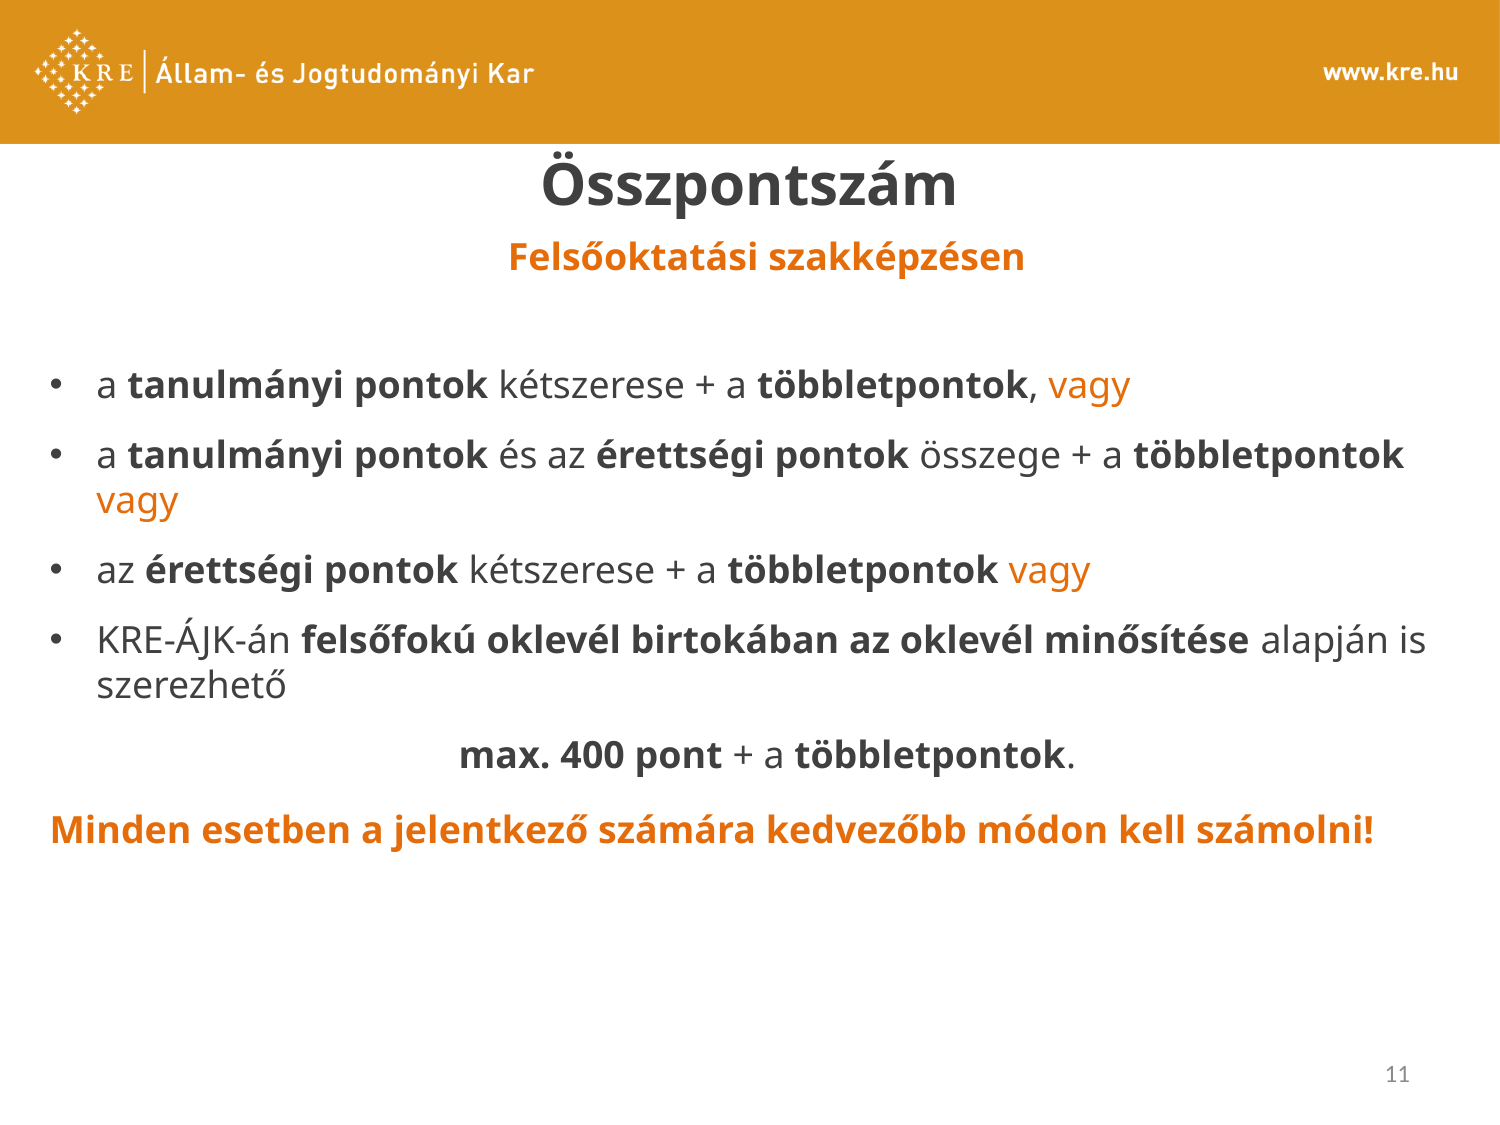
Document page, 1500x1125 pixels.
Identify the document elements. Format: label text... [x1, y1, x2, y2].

slide_number 11 [1074, 1042, 1425, 1103]
picture [0, 0, 1500, 145]
list Felsőoktatási szakképzésen a tanulmányi pontok kétszerese + a többletpontok, vagy a tanulmányi pontok és az érettségi pontok összege + a többletpontok vagy az érettségi pontok kétszerese + a többletpontok vagy KRE-ÁJK-án felsőfokú oklevél birtokában az oklevél minősítése alapján is szerezhető max. 400 pont + a többletpontok. Minden esetben a jelentkező számára kedvezőbb módon kell számolni! [34, 225, 1500, 958]
title Összpontszám [75, 153, 1425, 221]
